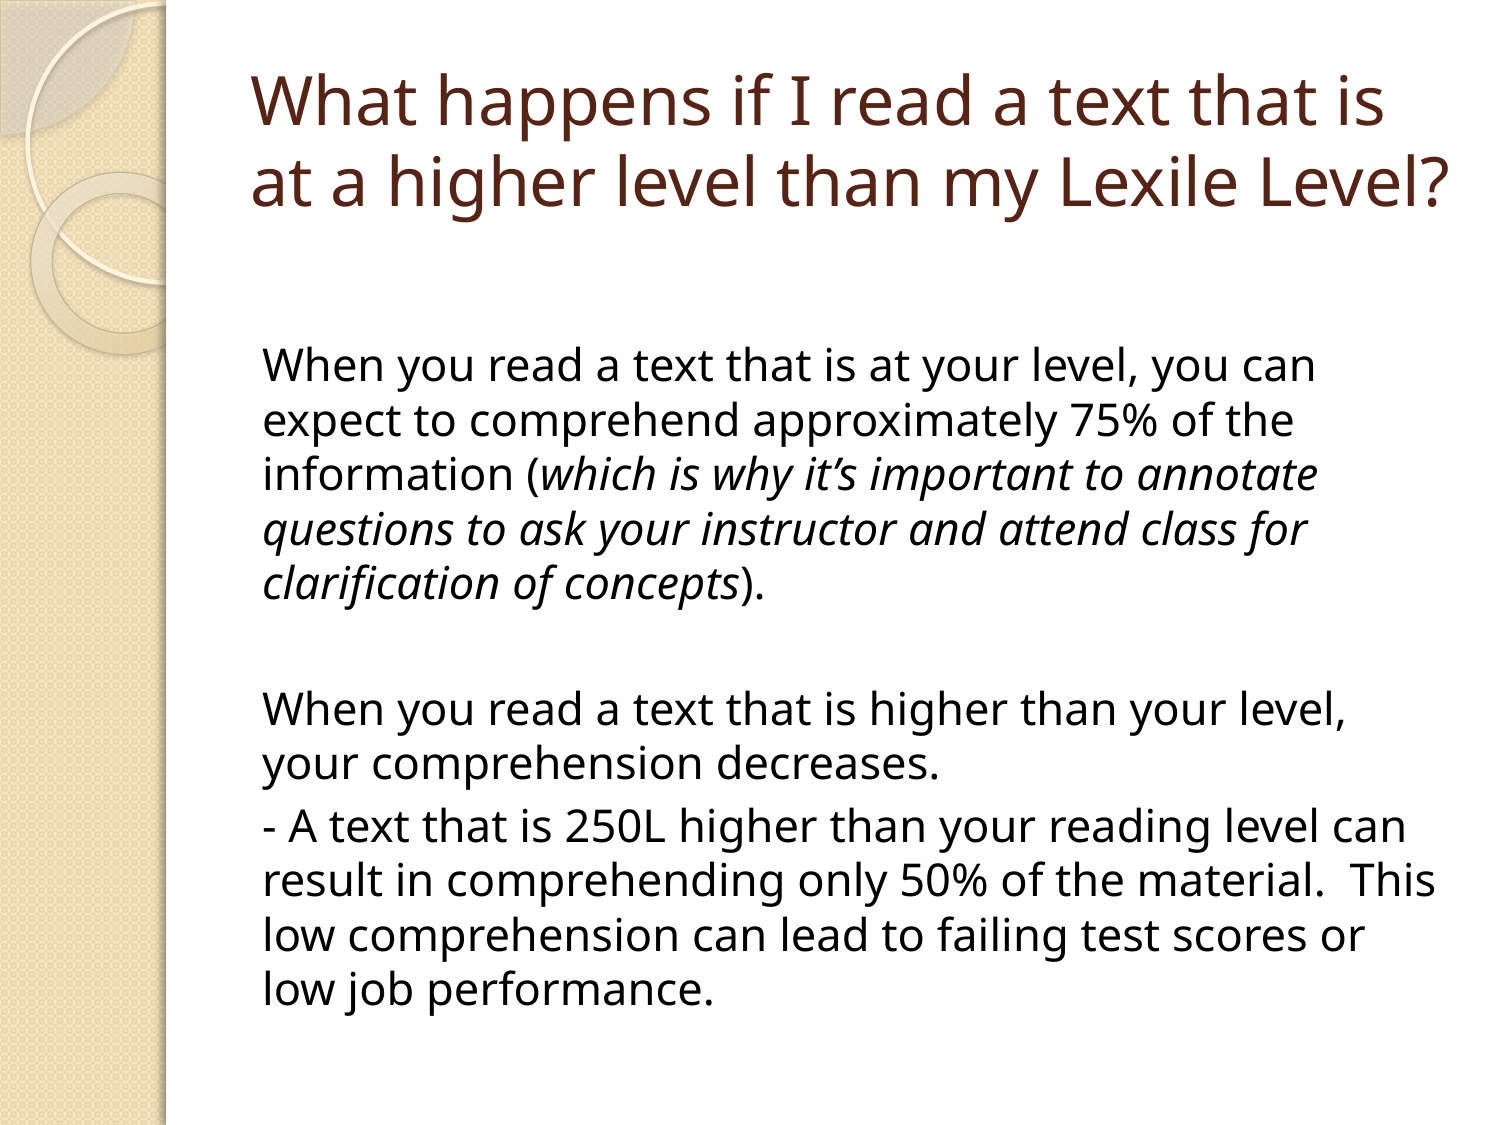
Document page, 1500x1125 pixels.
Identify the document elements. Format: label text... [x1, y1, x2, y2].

list When you read a text that is at your level, you can expect to comprehend approximately 75% of the information (which is why it’s important to annotate questions to ask your instructor and attend class for clarification of concepts). When you read a text that is higher than your level, your comprehension decreases. - A text that is 250L higher than your reading level can result in comprehending only 50% of the material. This low comprehension can lead to failing test scores or low job performance. [235, 329, 1466, 1025]
title What happens if I read a text that is at a higher level than my Lexile Level? [235, 45, 1466, 233]
